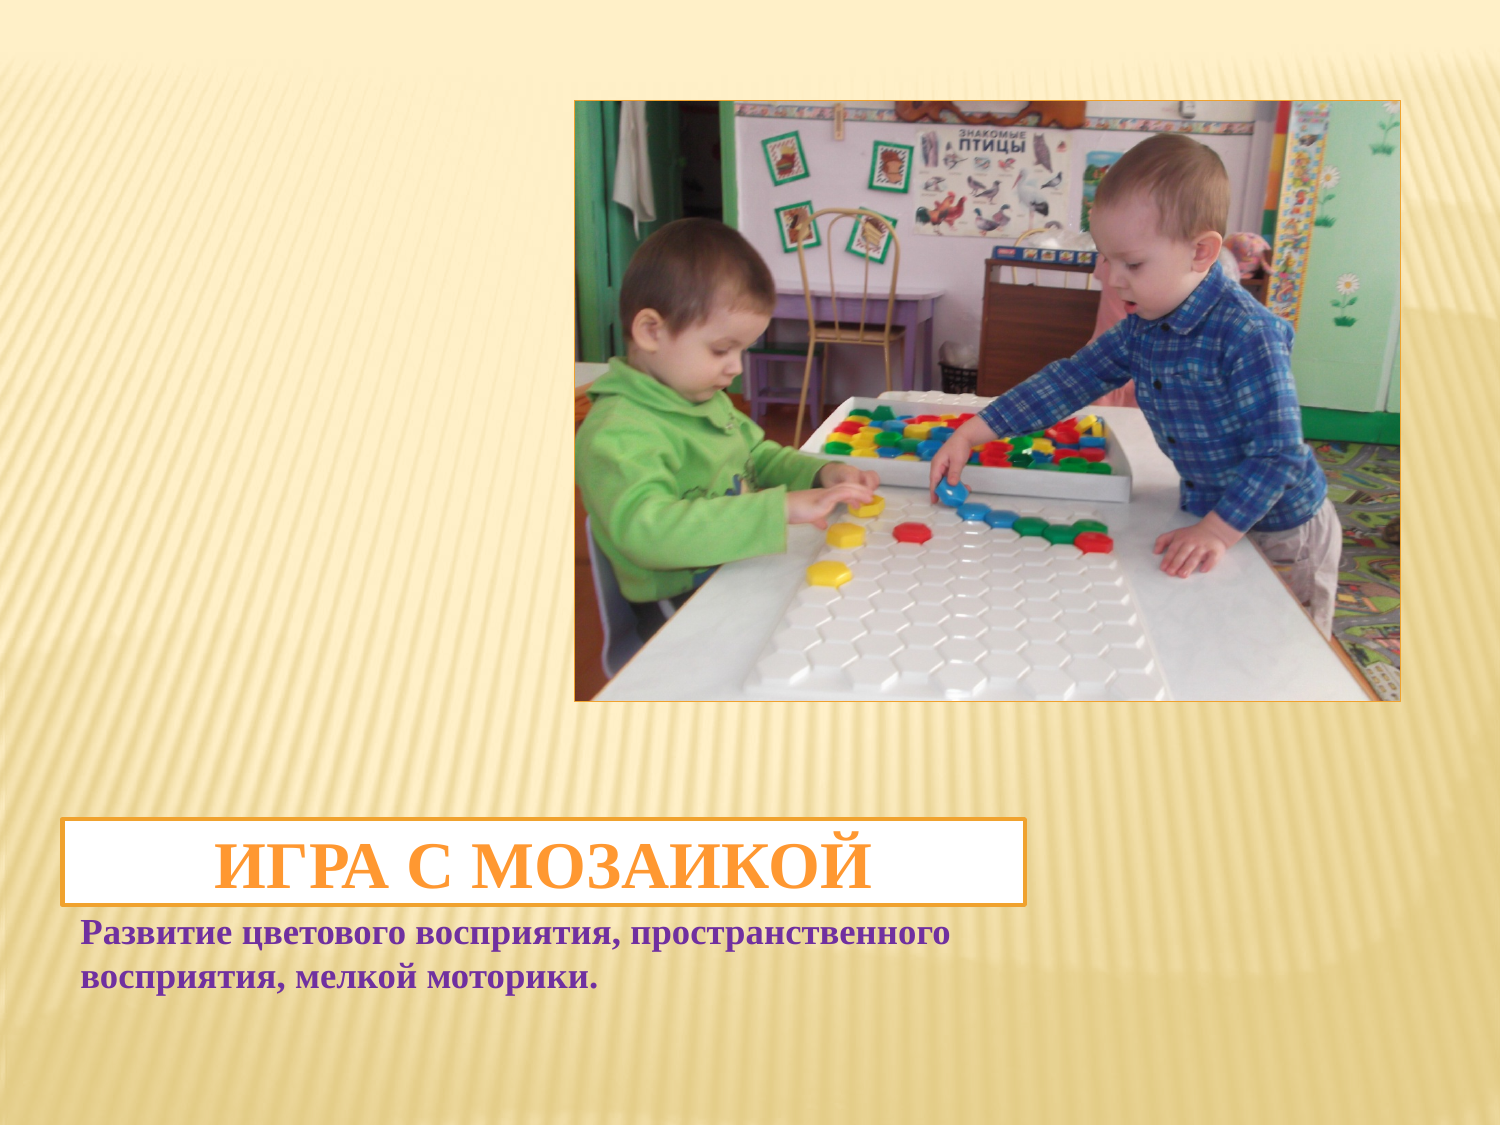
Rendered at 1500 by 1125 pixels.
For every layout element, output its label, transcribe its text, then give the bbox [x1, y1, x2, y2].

title Игра с мозаикой [60, 817, 1027, 907]
picture [574, 100, 1401, 702]
list Развитие цветового восприятия, пространственного восприятия, мелкой моторики. [62, 907, 1025, 1034]
